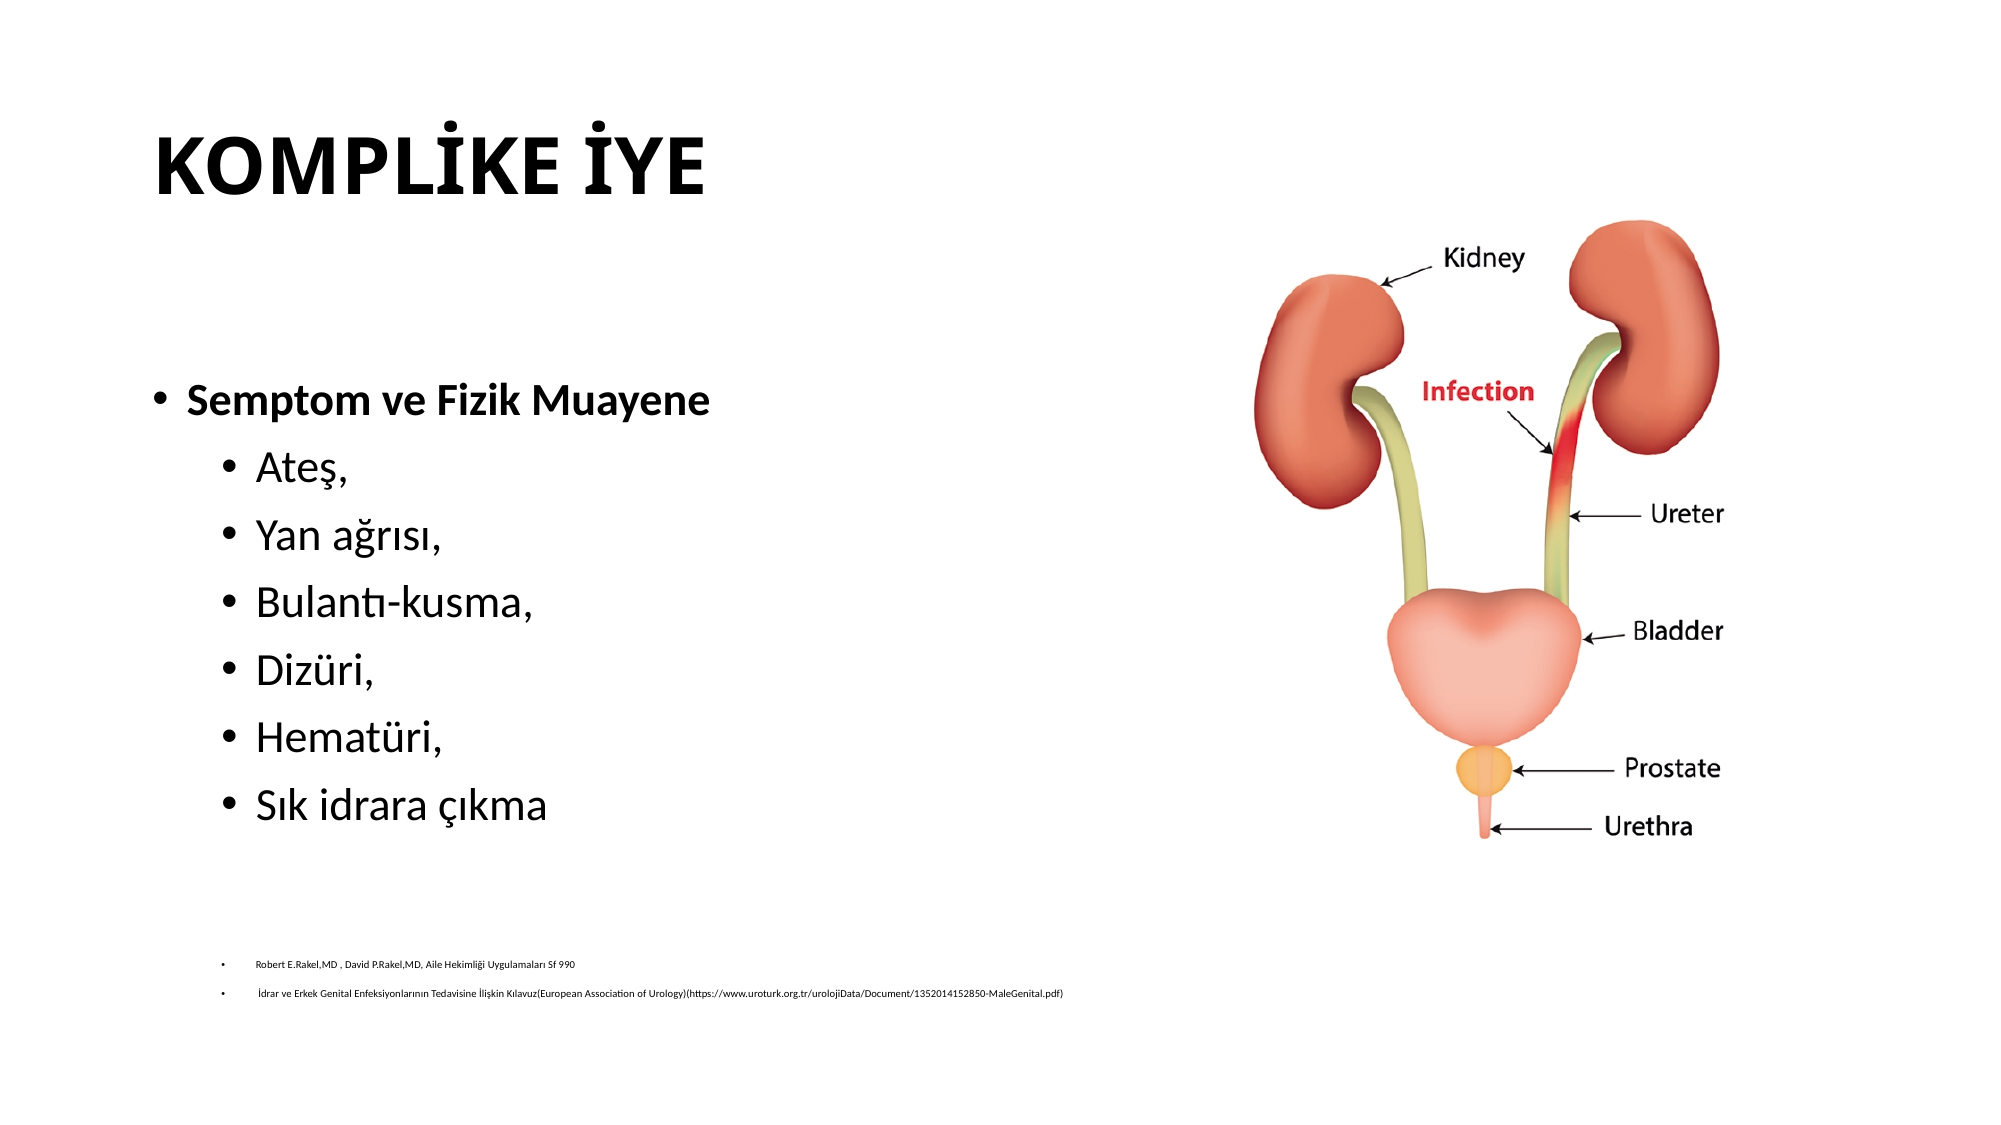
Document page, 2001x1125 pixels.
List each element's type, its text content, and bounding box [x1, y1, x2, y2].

title KOMPLİKE İYE [137, 59, 1863, 278]
picture [1226, 168, 1762, 883]
list Semptom ve Fizik Muayene Ateş, Yan ağrısı, Bulantı-kusma, Dizüri, Hematüri, Sık idrara çıkma Robert E.Rakel,MD , David P.Rakel,MD, Aile Hekimliği Uygulamaları Sf 990 İdrar ve Erkek Genital Enfeksiyonlarının Tedavisine İlişkin Kılavuz(European Association of Urology)(https://www.uroturk.org.tr/urolojiData/Document/1352014152850-MaleGenital.pdf) [137, 299, 1863, 1014]
